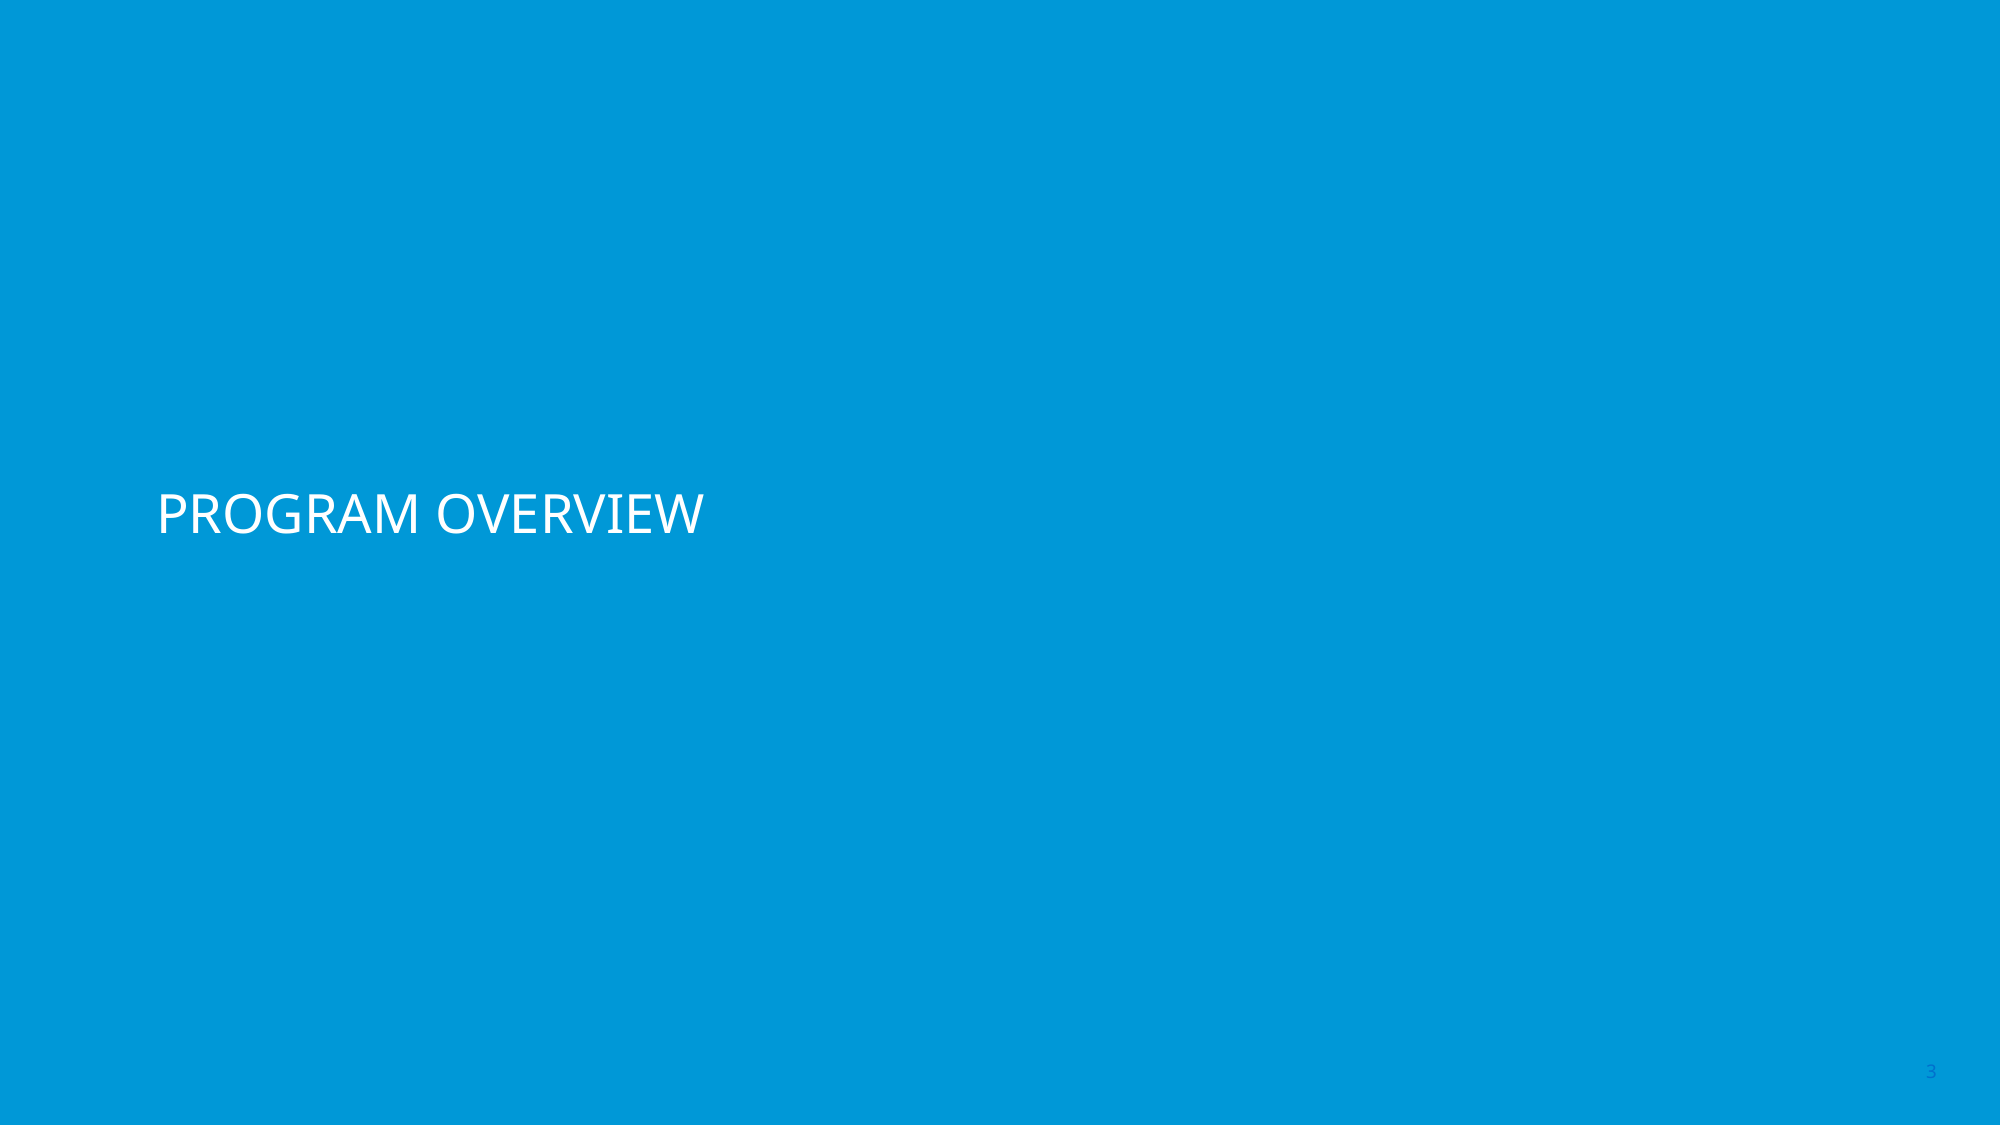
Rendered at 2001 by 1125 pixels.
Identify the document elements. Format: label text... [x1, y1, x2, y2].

title Program Overview [141, 385, 1387, 552]
slide_number 3 [1811, 1042, 1952, 1103]
